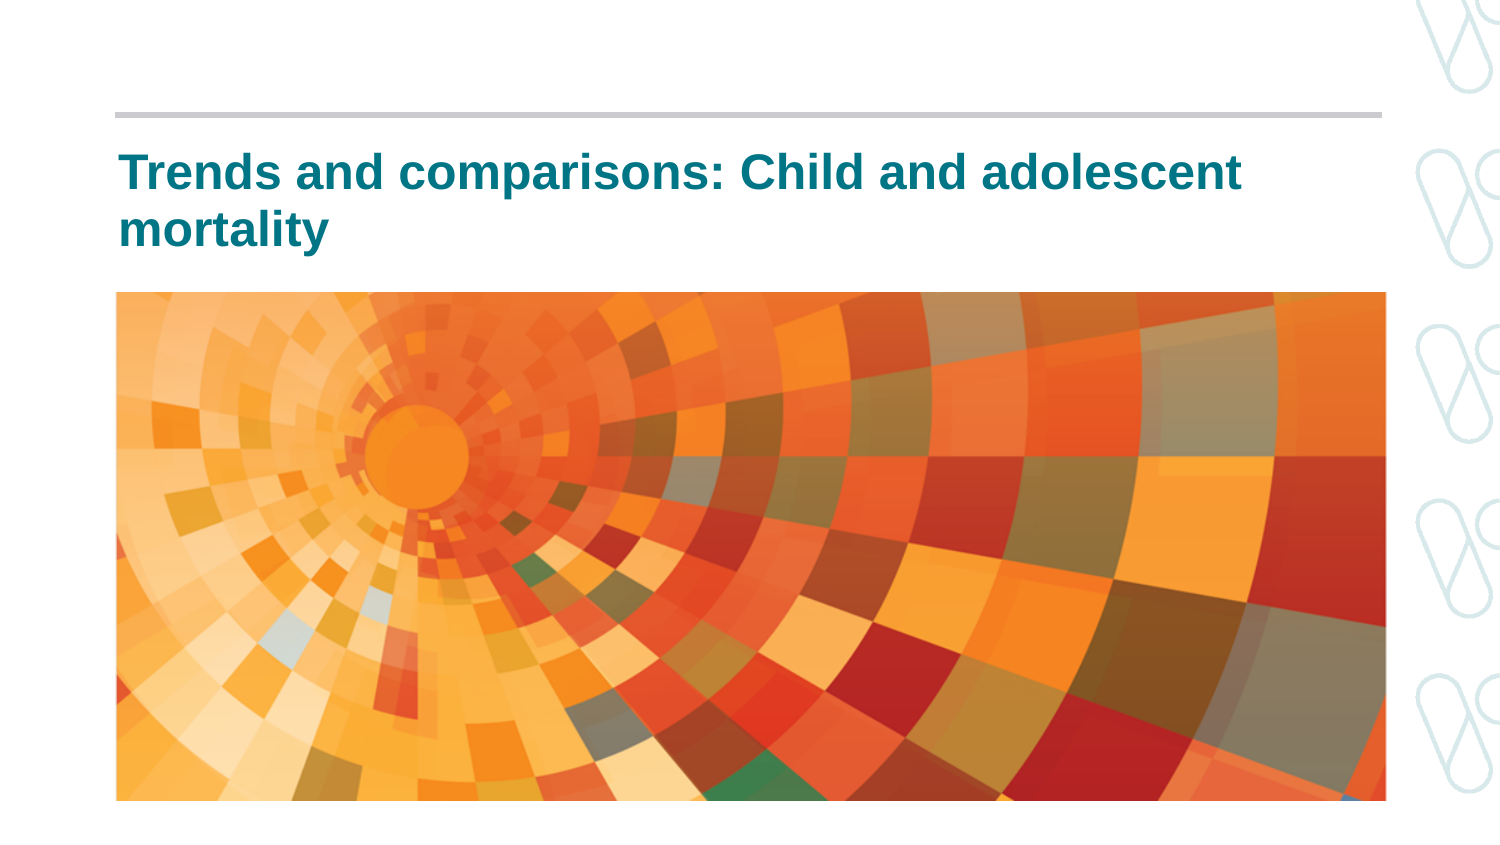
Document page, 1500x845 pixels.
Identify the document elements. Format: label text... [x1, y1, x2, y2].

text_box Trends and comparisons: Child and adolescent mortality [112, 138, 1399, 275]
picture [0, 0, 1500, 845]
